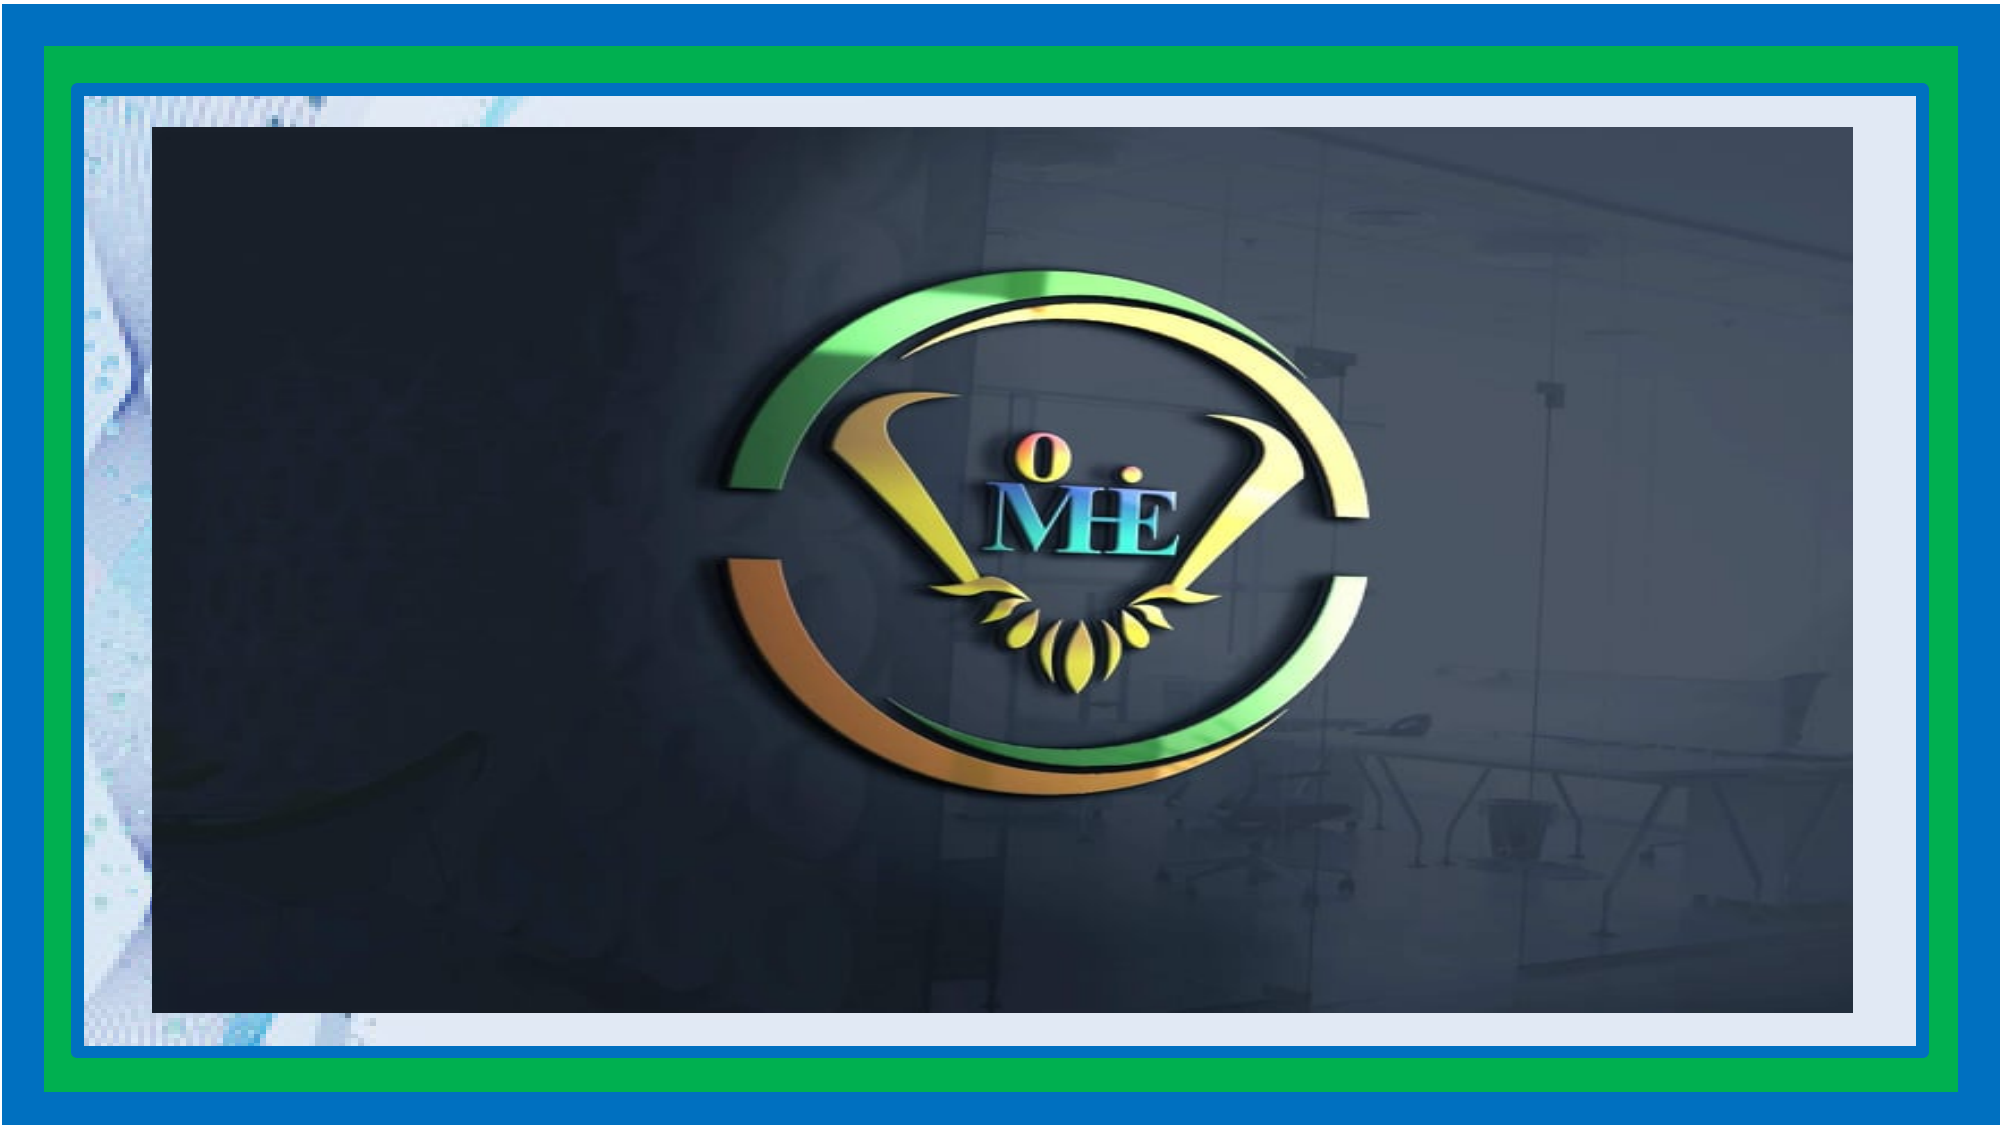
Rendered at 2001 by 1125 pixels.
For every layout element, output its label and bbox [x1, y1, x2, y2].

picture [83, 95, 1917, 1046]
text_box [22, 24, 1980, 1113]
